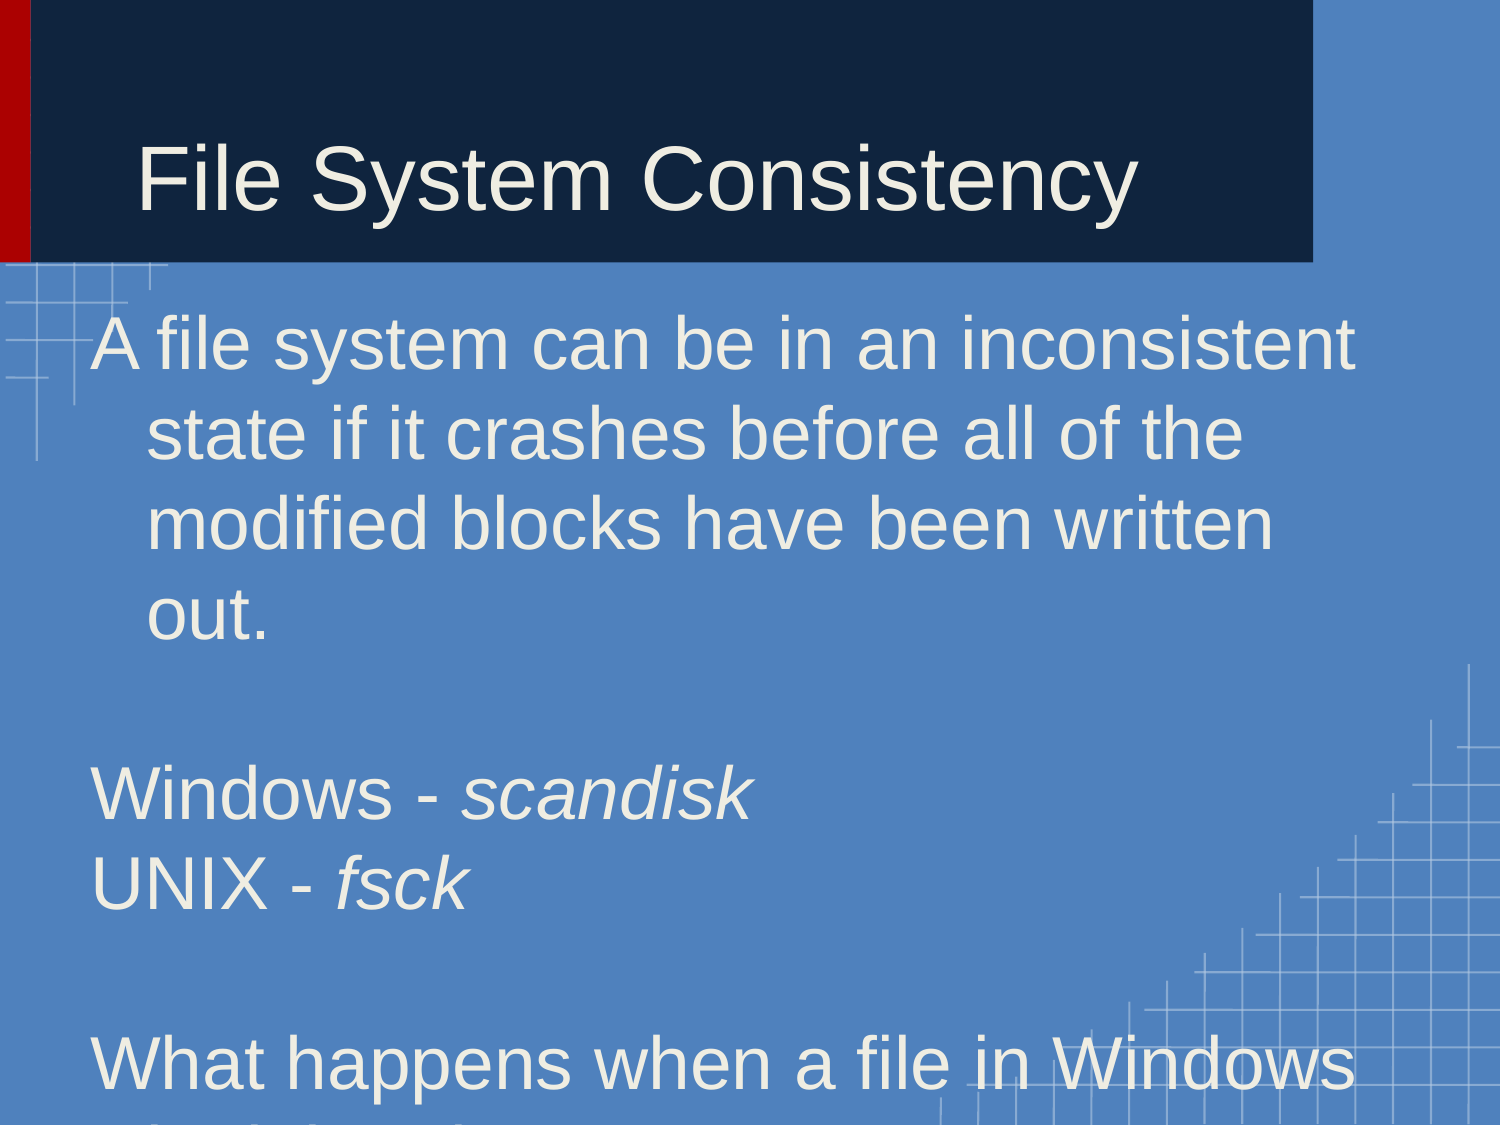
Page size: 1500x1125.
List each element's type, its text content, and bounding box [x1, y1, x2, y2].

title File System Consistency [75, 22, 1276, 244]
list A file system can be in an inconsistent state if it crashes before all of the modified blocks have been written out. Windows - scandisk UNIX - fsck What happens when a file in Windows is deleted? [75, 279, 1425, 1074]
